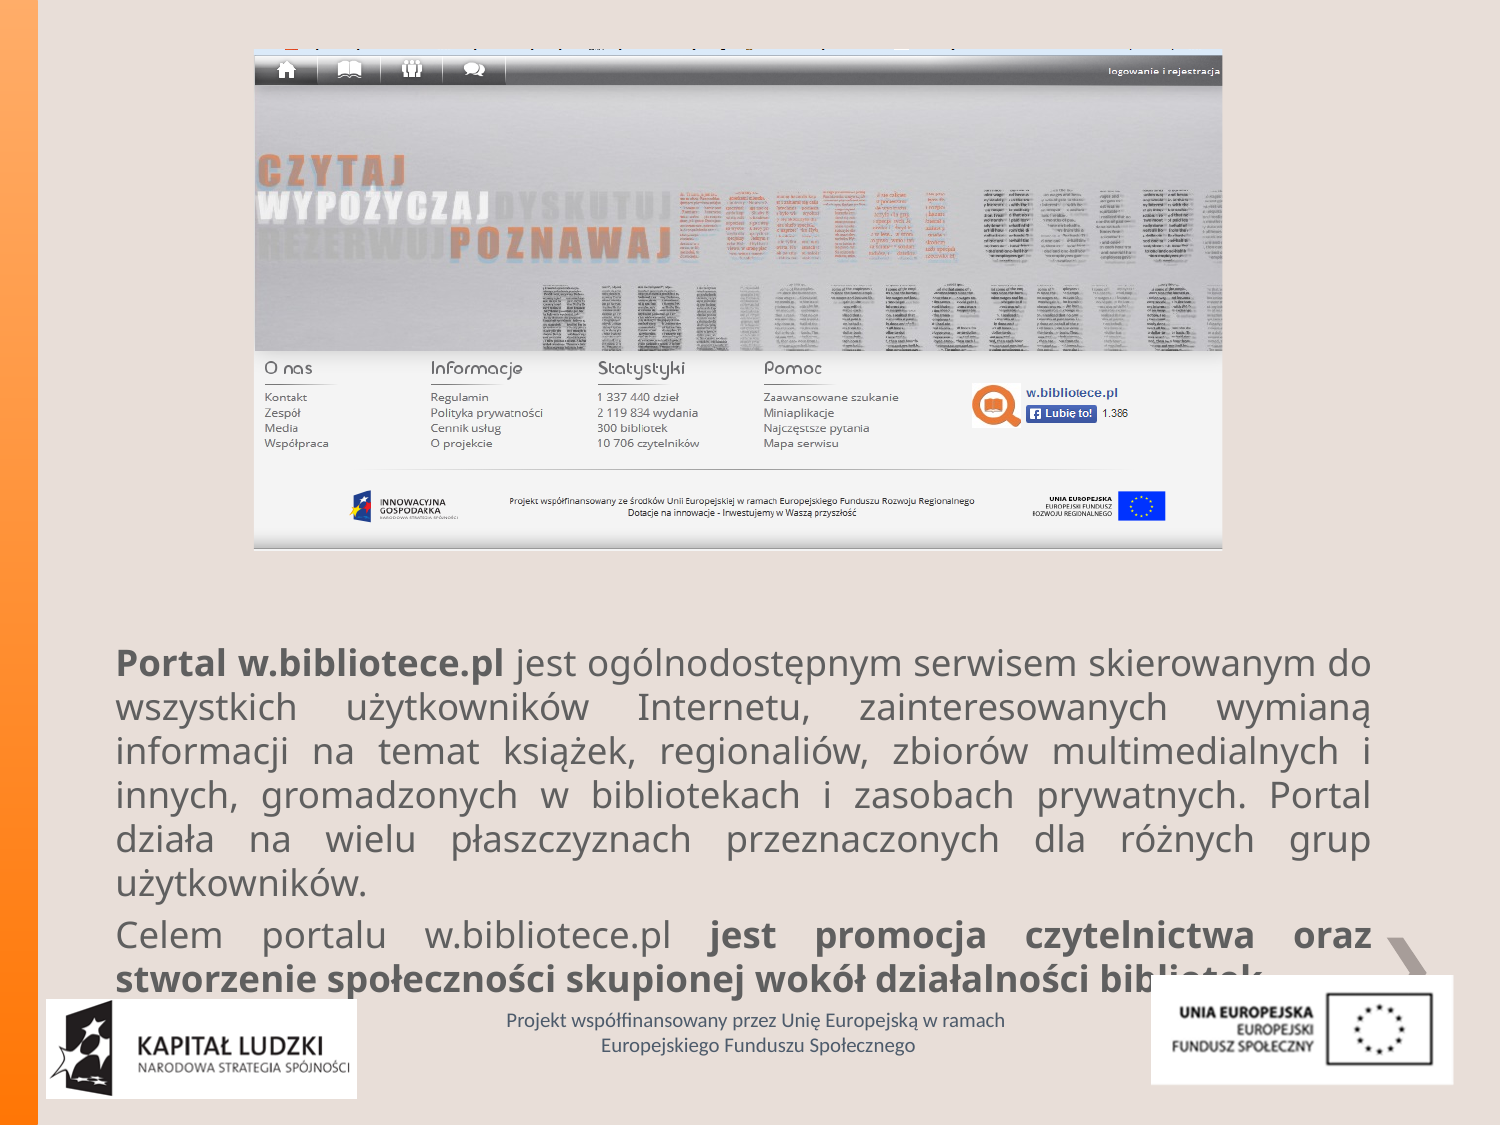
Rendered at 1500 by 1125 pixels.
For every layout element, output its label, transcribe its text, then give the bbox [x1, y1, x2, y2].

text_box Projekt współfinansowany przez Unię Europejską w ramach Europejskiego Funduszu Społecznego [383, 999, 1134, 1109]
picture [253, 49, 1223, 551]
picture [1151, 975, 1455, 1089]
picture [46, 998, 358, 1099]
list Portal w.bibliotece.pl jest ogólnodostępnym serwisem skierowanym do wszystkich użytkowników Internetu, zainteresowanych wymianą informacji na temat książek, regionaliów, zbiorów multimedialnych i innych, gromadzonych w bibliotekach i zasobach prywatnych. Portal działa na wielu płaszczyznach przeznaczonych dla różnych grup użytkowników. Celem portalu w.bibliotece.pl jest promocja czytelnictwa oraz stworzenie społeczności skupionej wokół działalności bibliotek. [100, 597, 1388, 1012]
